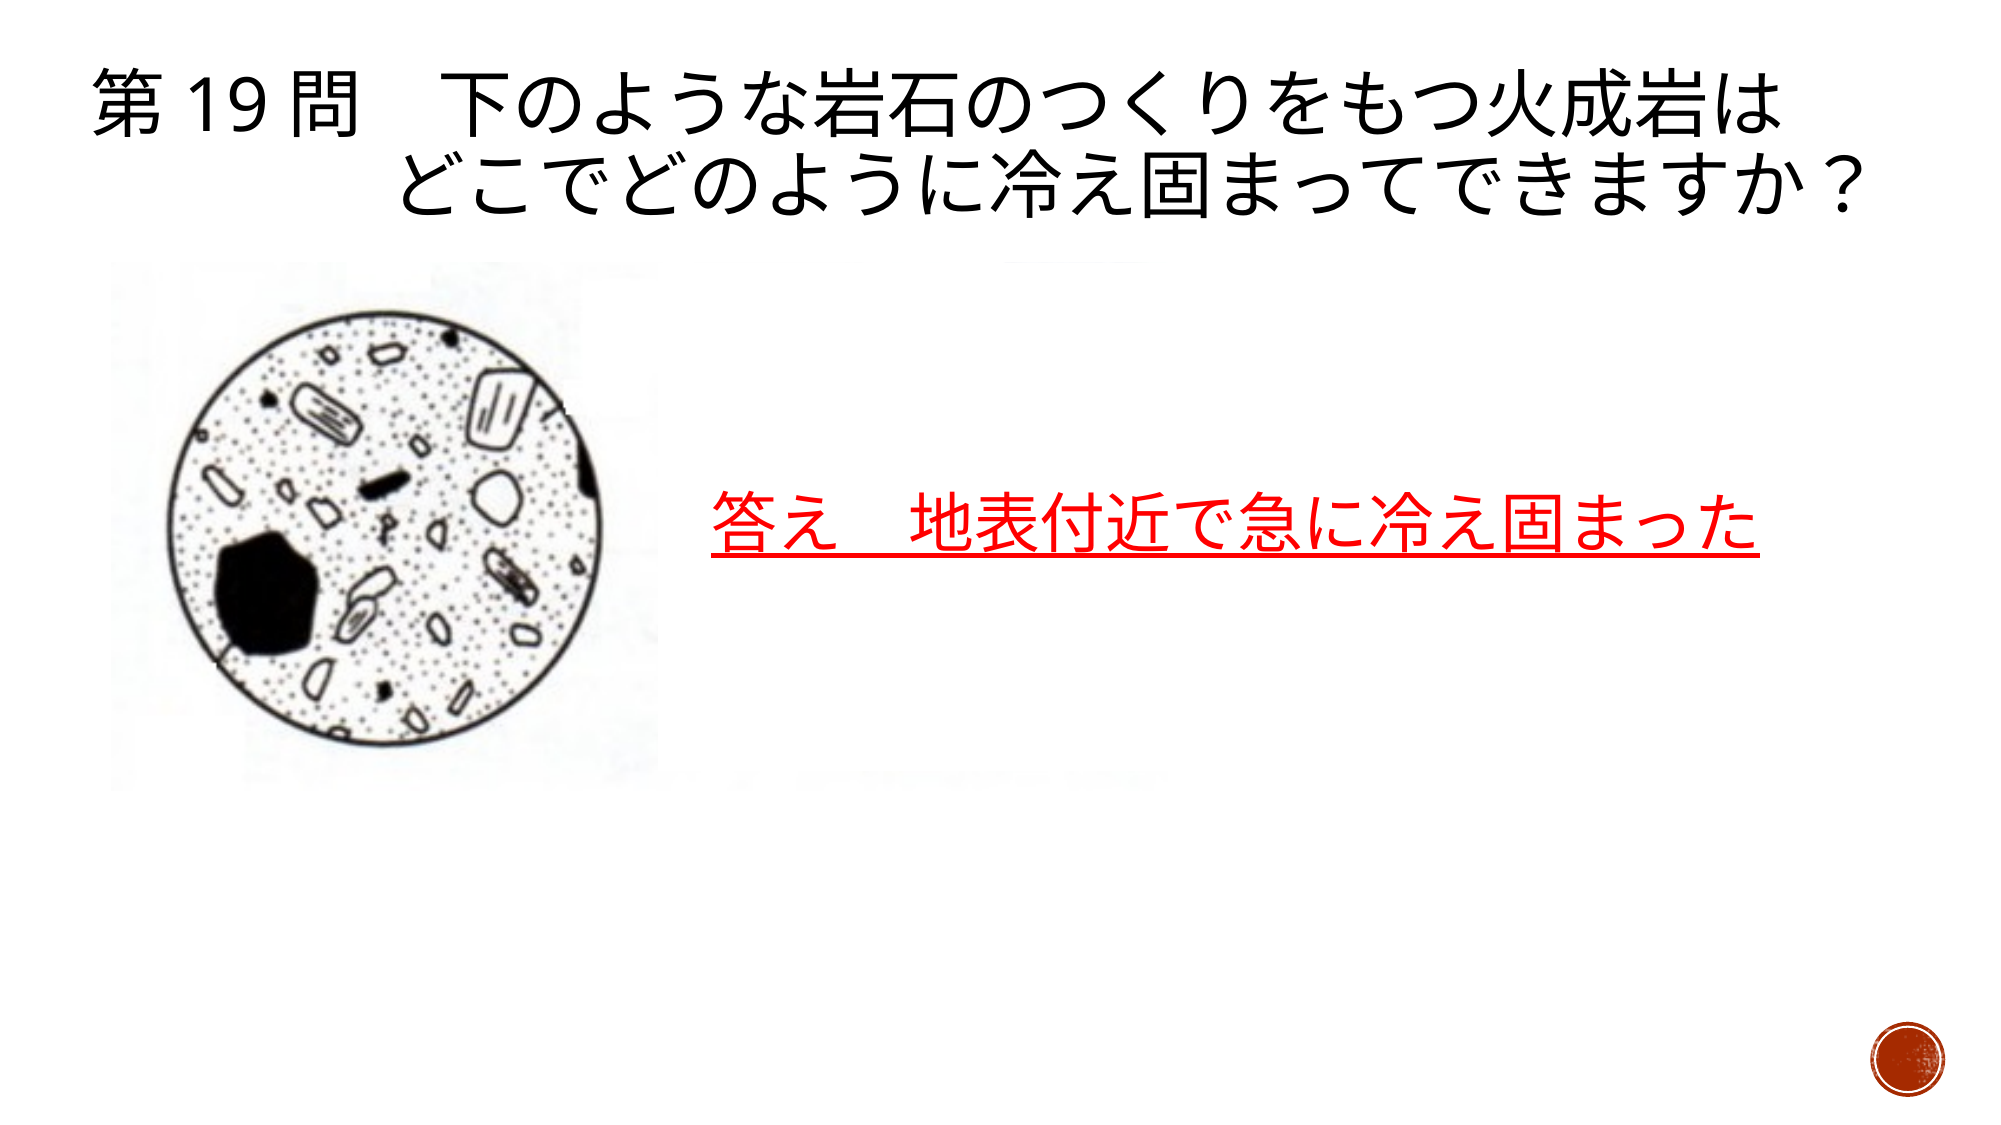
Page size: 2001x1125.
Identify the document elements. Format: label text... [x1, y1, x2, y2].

title 第19問 下のような岩石のつくりをもつ火成岩は どこでどのように冷え固まってできますか？ [75, 47, 1921, 249]
picture [111, 263, 1196, 792]
text_box 答え 地表付近で急に冷え固まった [1196, 474, 1986, 617]
